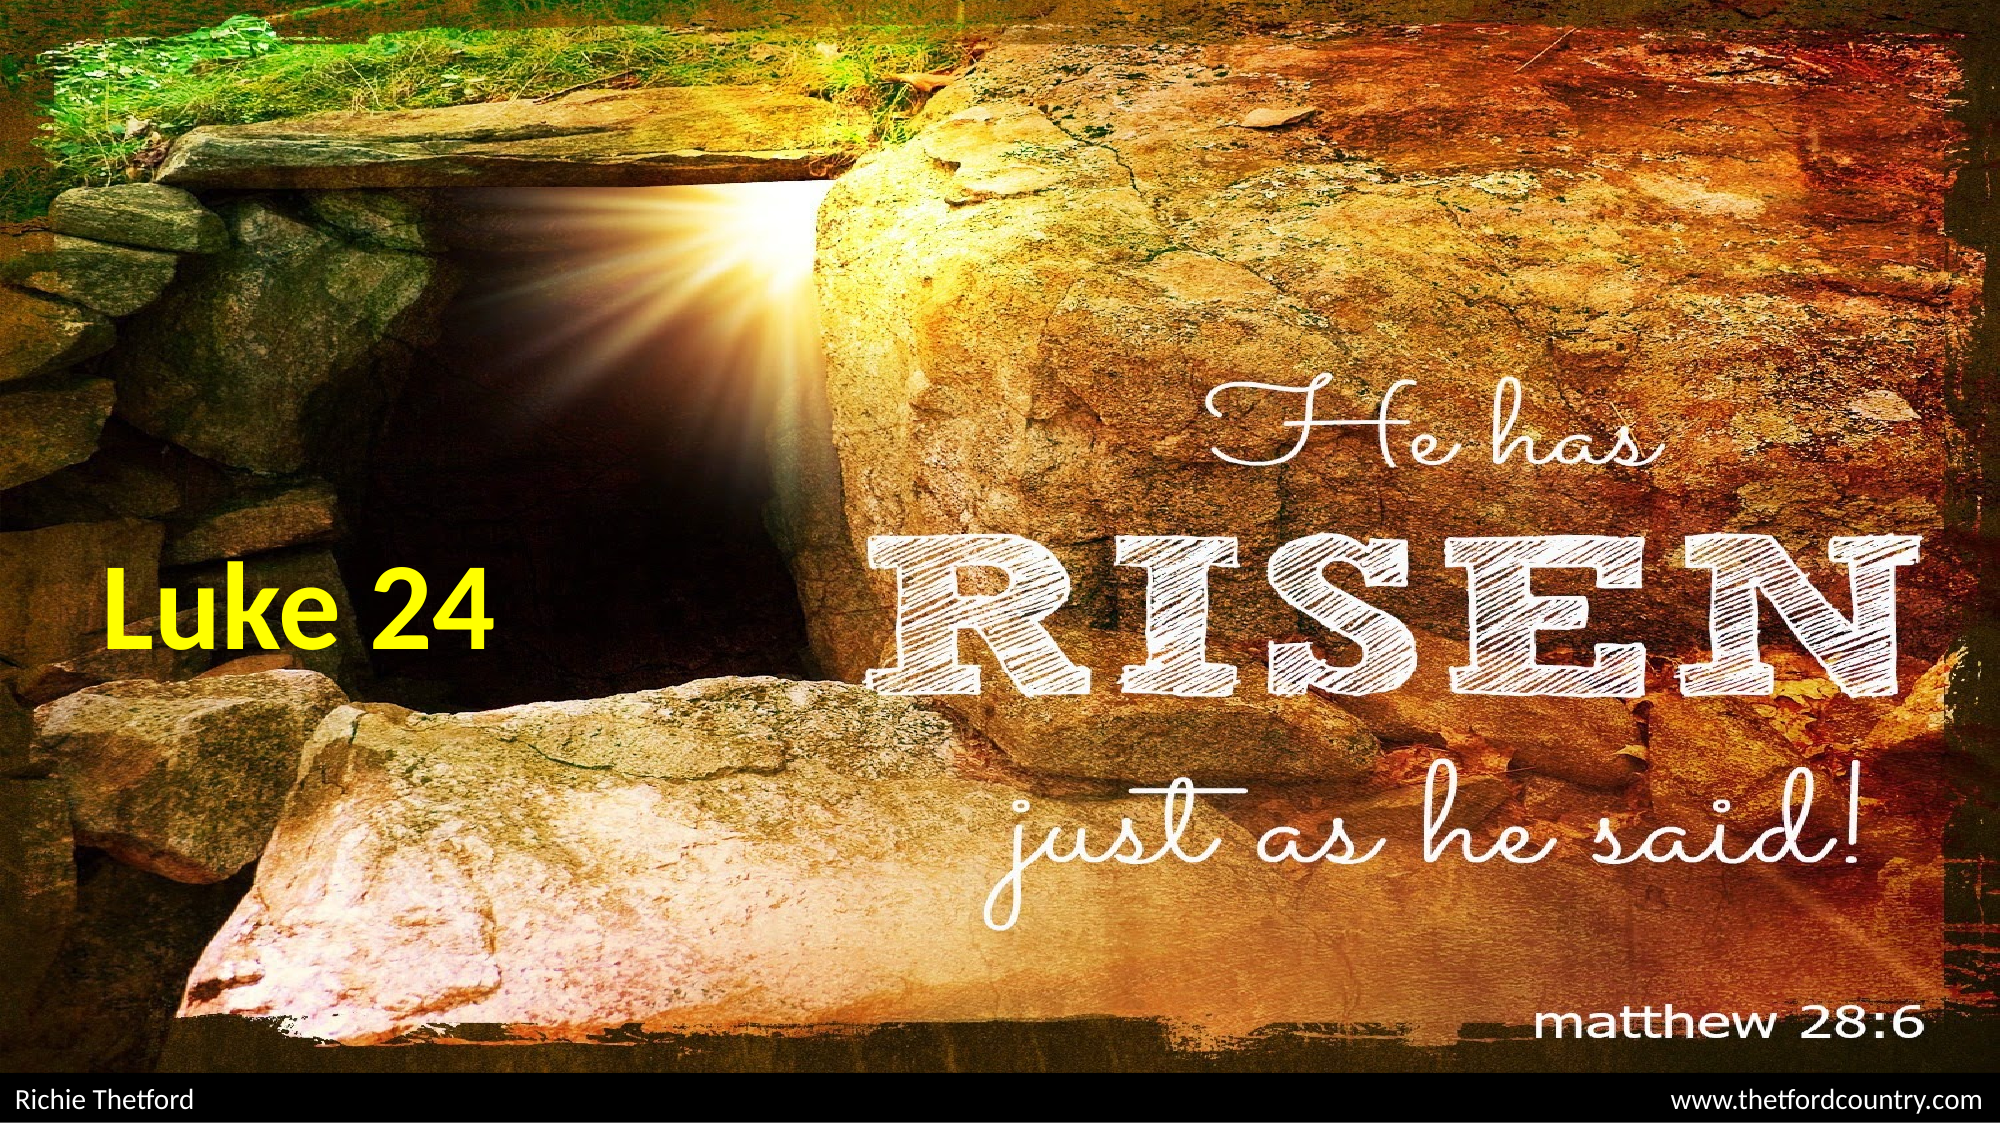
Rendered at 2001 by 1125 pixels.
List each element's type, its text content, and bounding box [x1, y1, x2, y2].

text_box Richie Thetford www.thetfordcountry.com [0, 1073, 2000, 1123]
picture [0, 0, 2000, 1073]
